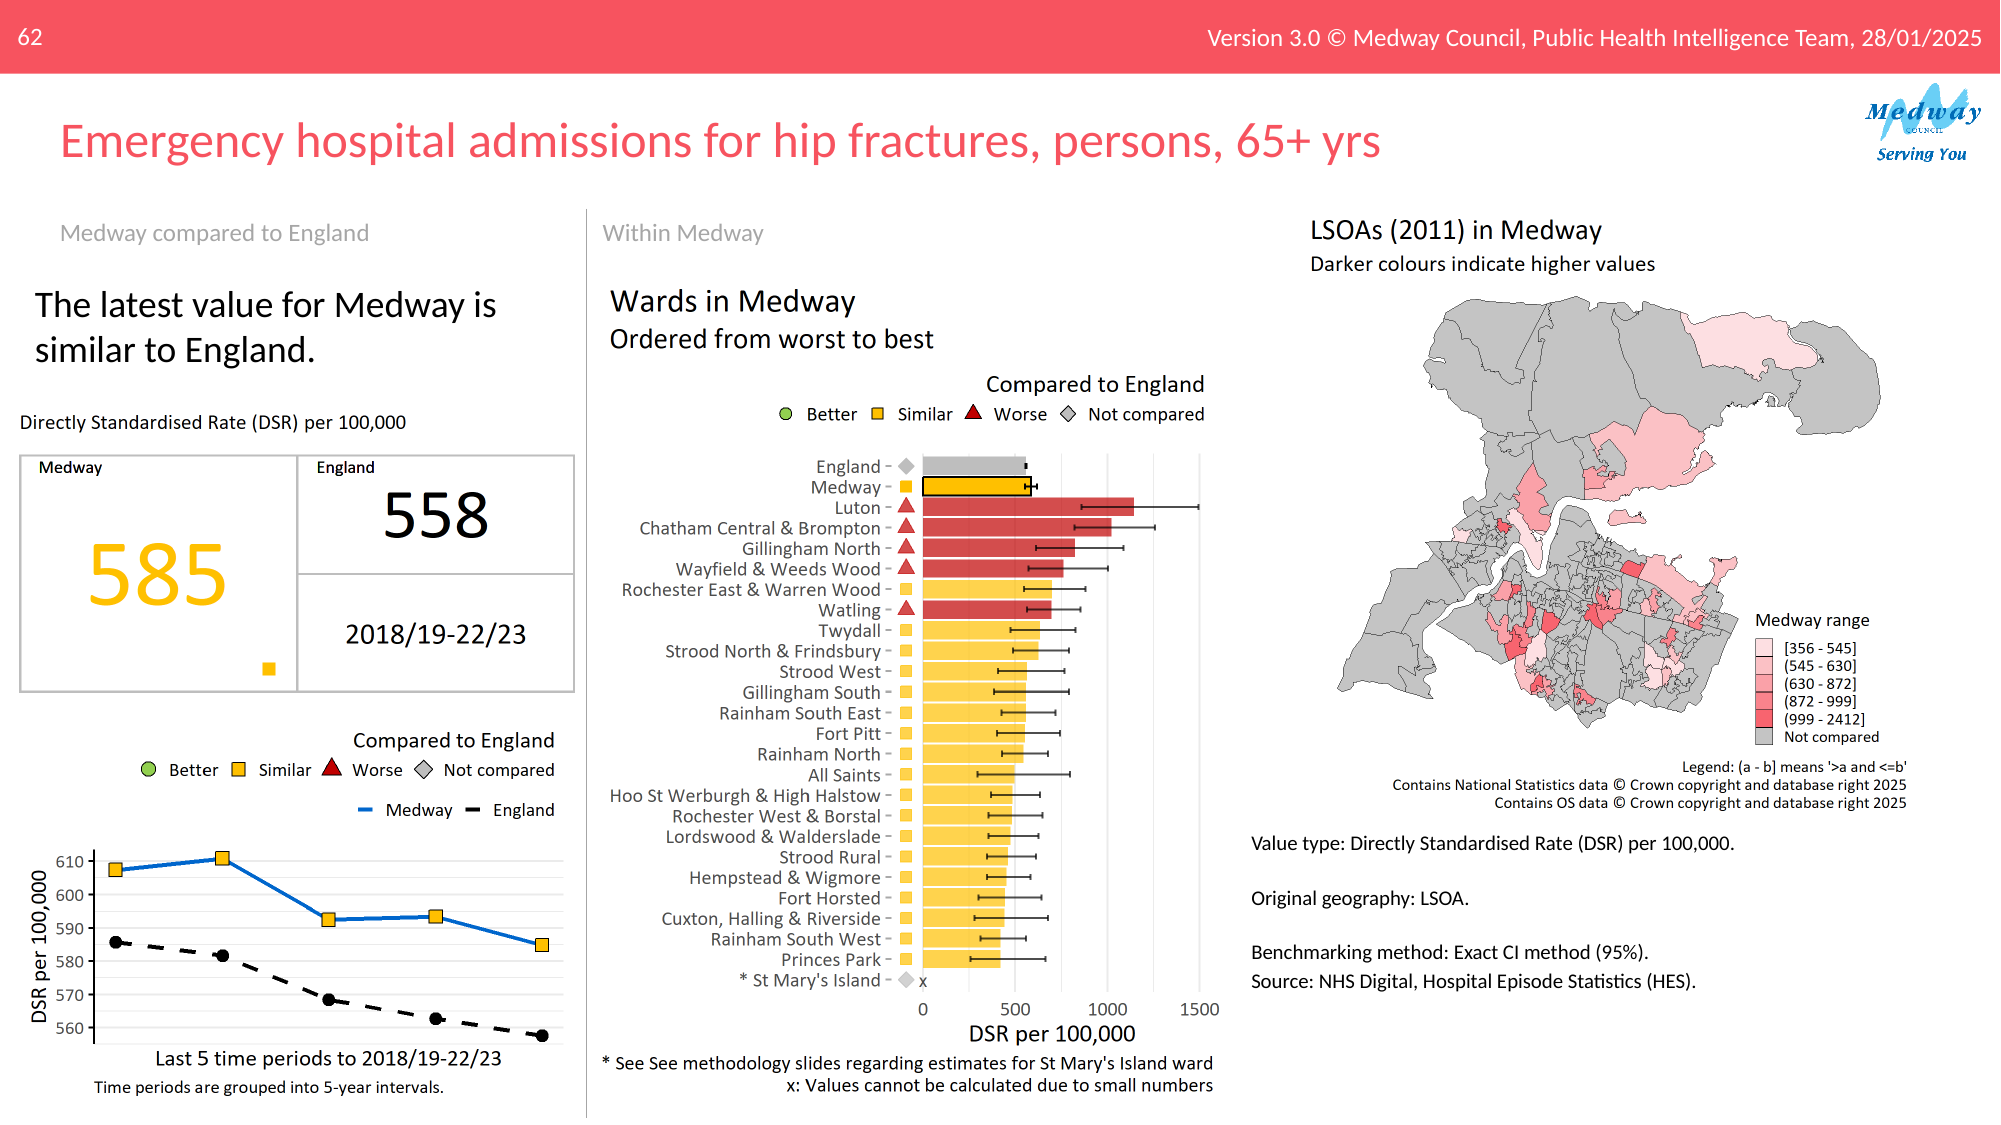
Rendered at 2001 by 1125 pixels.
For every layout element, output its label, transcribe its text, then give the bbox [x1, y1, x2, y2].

picture [1866, 83, 1981, 162]
list The latest value for Medway is similar to England. [19, 272, 575, 386]
title Emergency hospital admissions for hip fractures, persons, 65+ yrs [45, 83, 1866, 191]
list Version 3.0 © Medway Council, Public Health Intelligence Team, 28/01/2025 [881, 2, 2000, 72]
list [19, 710, 575, 1107]
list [598, 278, 1225, 1107]
list Value type: Directly Standardised Rate (DSR) per 100,000. Original geography: LSOA. Benchmarking method: Exact CI method (95%). Source: NHS Digital, Hospital Episode Statistics (HES). [1236, 822, 1981, 1106]
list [19, 403, 575, 693]
slide_number 62 [2, 5, 239, 66]
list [1236, 208, 1981, 811]
